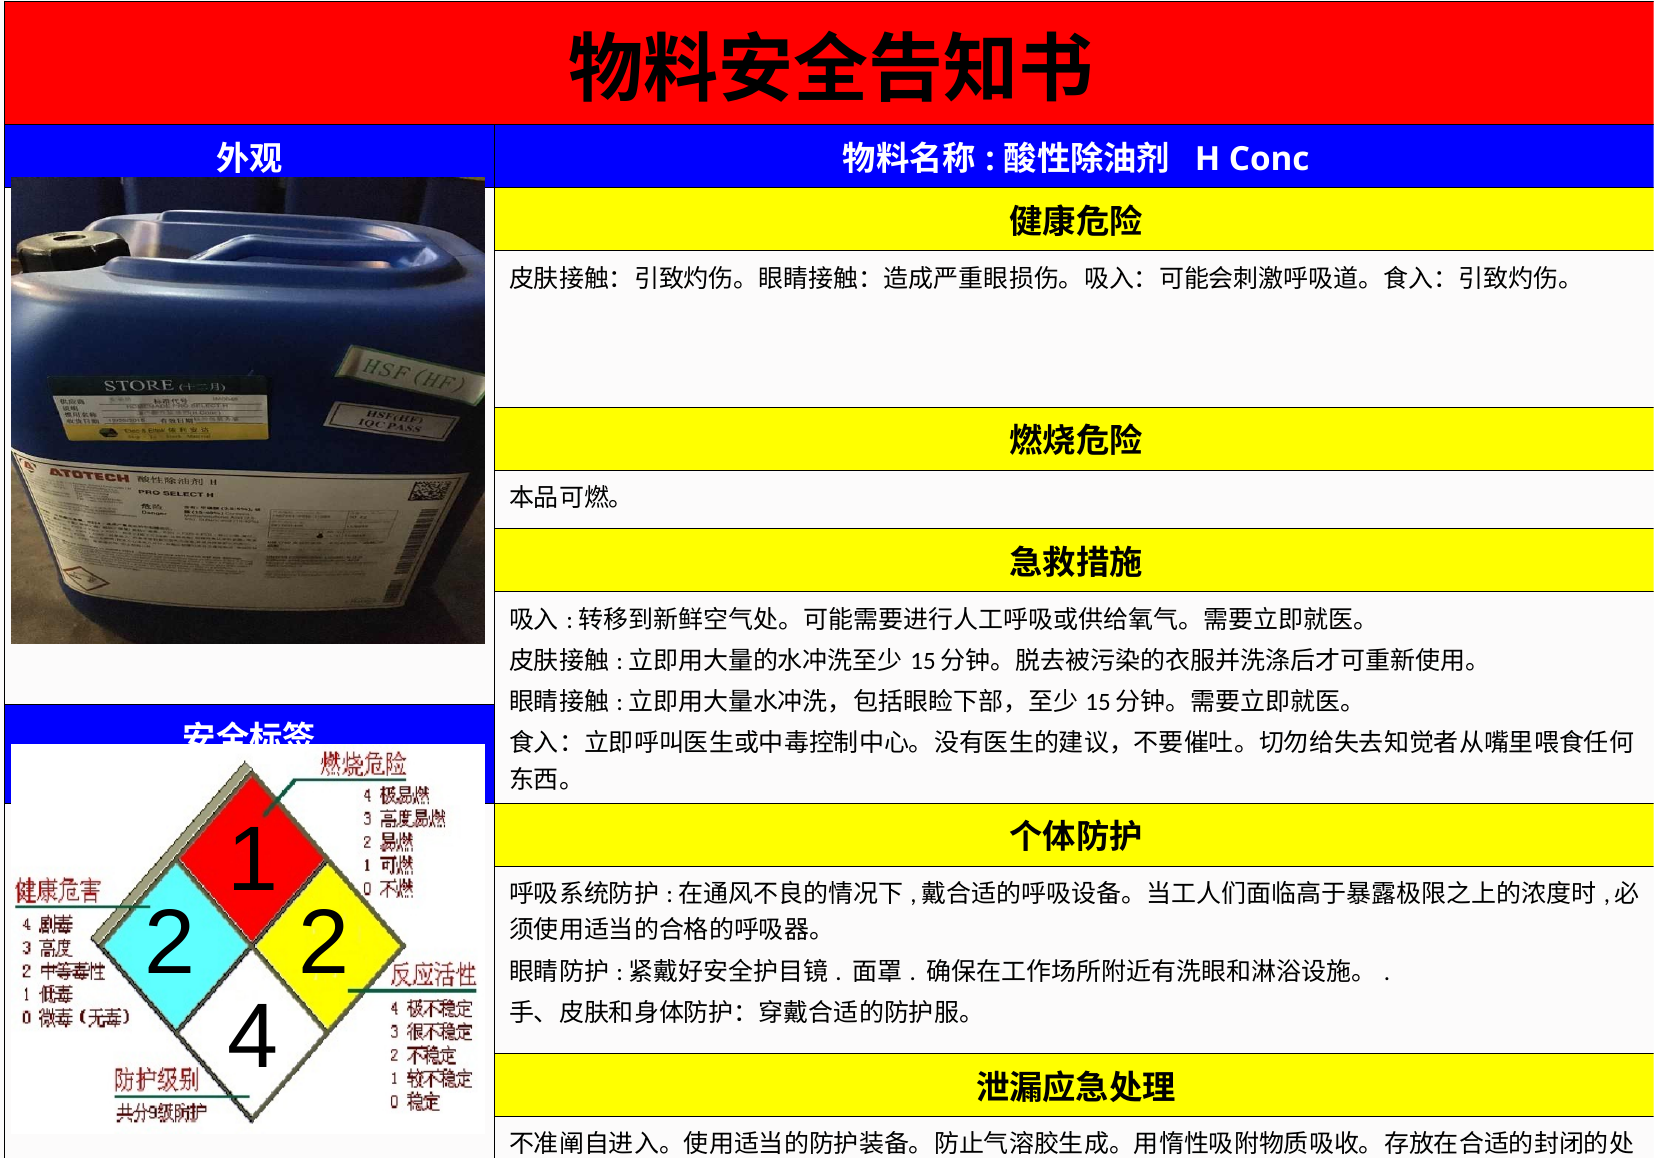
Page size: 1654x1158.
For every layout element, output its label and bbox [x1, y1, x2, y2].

table_cell [495, 408, 1654, 470]
table_cell [5, 125, 494, 187]
table_cell [495, 251, 1654, 407]
table_cell [495, 1117, 1654, 1158]
table_cell [5, 705, 494, 803]
table_cell [495, 125, 1654, 187]
table_header [5, 2, 1654, 124]
table_cell [495, 804, 1654, 866]
table_cell [495, 529, 1654, 591]
table_cell [495, 1054, 1654, 1116]
picture [11, 744, 485, 1135]
picture [11, 177, 485, 644]
picture [0, 0, 4, 100]
table_cell [5, 188, 494, 704]
table_cell [495, 188, 1654, 250]
table_cell [495, 592, 1654, 803]
table_cell [5, 804, 494, 1158]
table_cell [495, 867, 1654, 1053]
table_cell [495, 471, 1654, 528]
